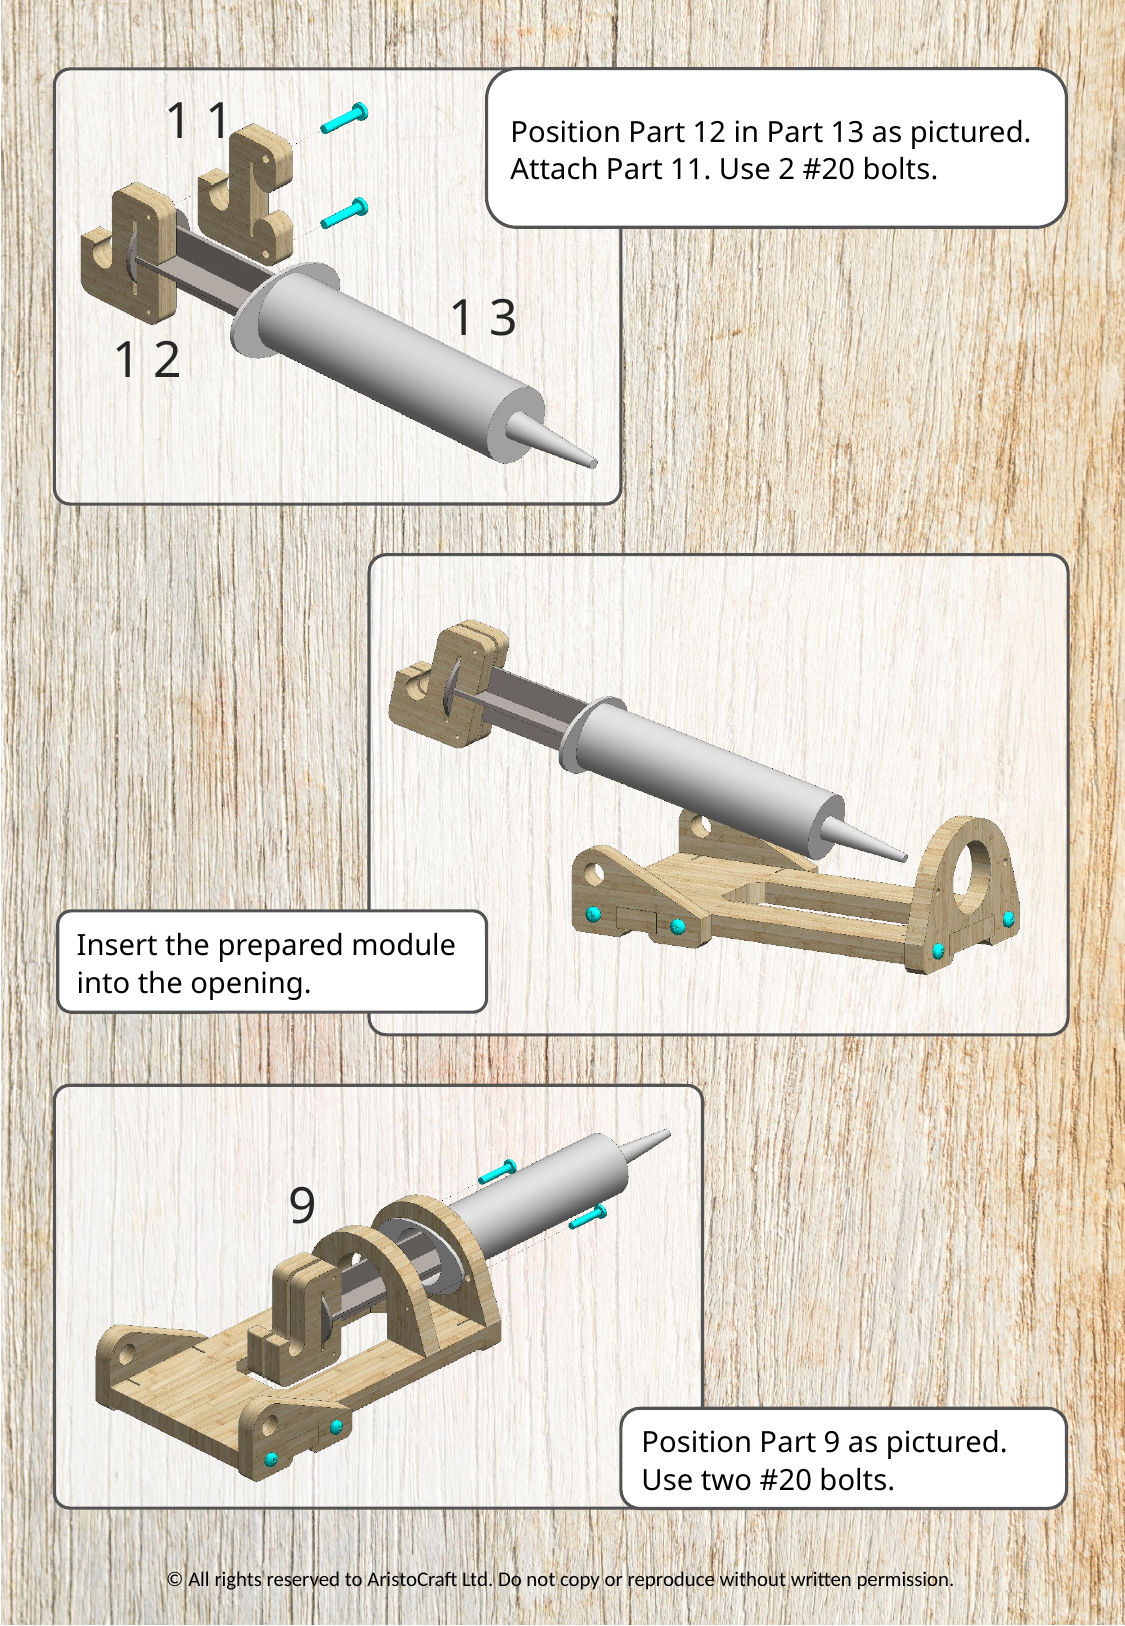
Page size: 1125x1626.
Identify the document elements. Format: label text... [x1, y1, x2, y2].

text_box Position Part 12 in Part 13 as pictured. Attach Part 11. Use 2 #20 bolts. [685, 67, 1068, 229]
text_box Position Part 9 as pictured. Use two #20 bolts. [745, 1407, 1068, 1510]
picture [0, 0, 1125, 1625]
text_box © All rights reserved to AristoCraft Ltd. Do not copy or reproduce without written permission. [54, 1558, 1067, 1599]
text_box [53, 67, 72, 249]
